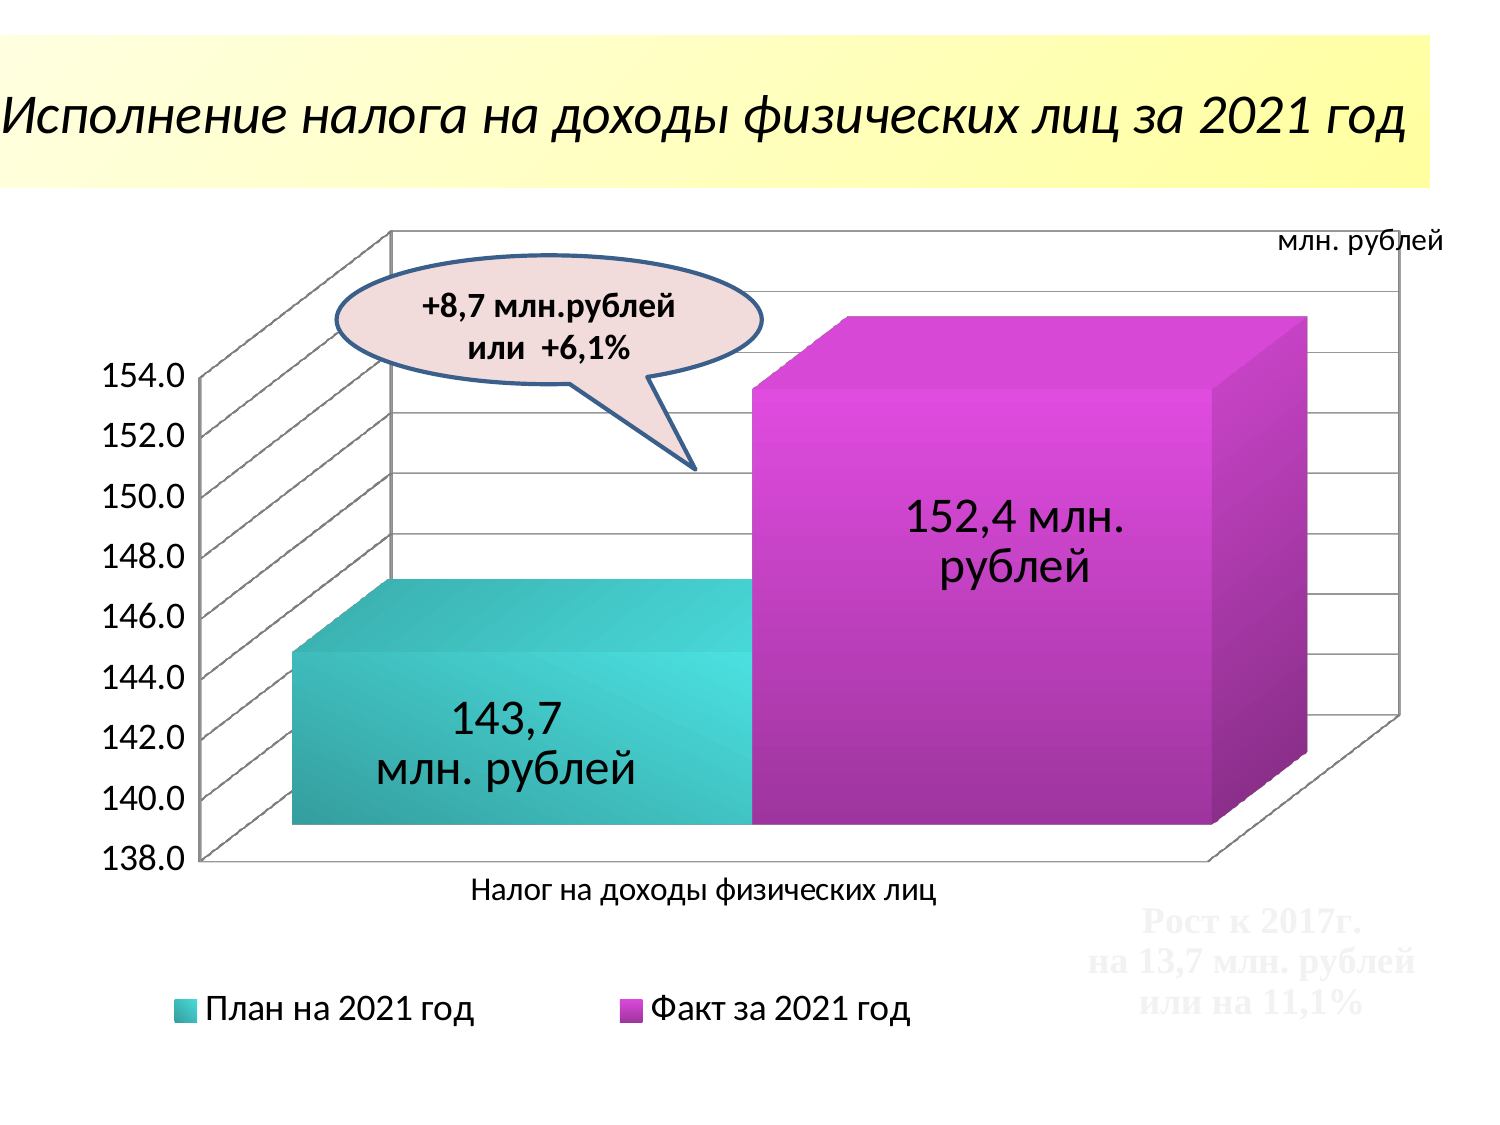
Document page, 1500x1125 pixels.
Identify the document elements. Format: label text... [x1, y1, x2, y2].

chart [40, 207, 1472, 1088]
title Исполнение налога на доходы физических лиц за 2021 год [0, 35, 1430, 188]
